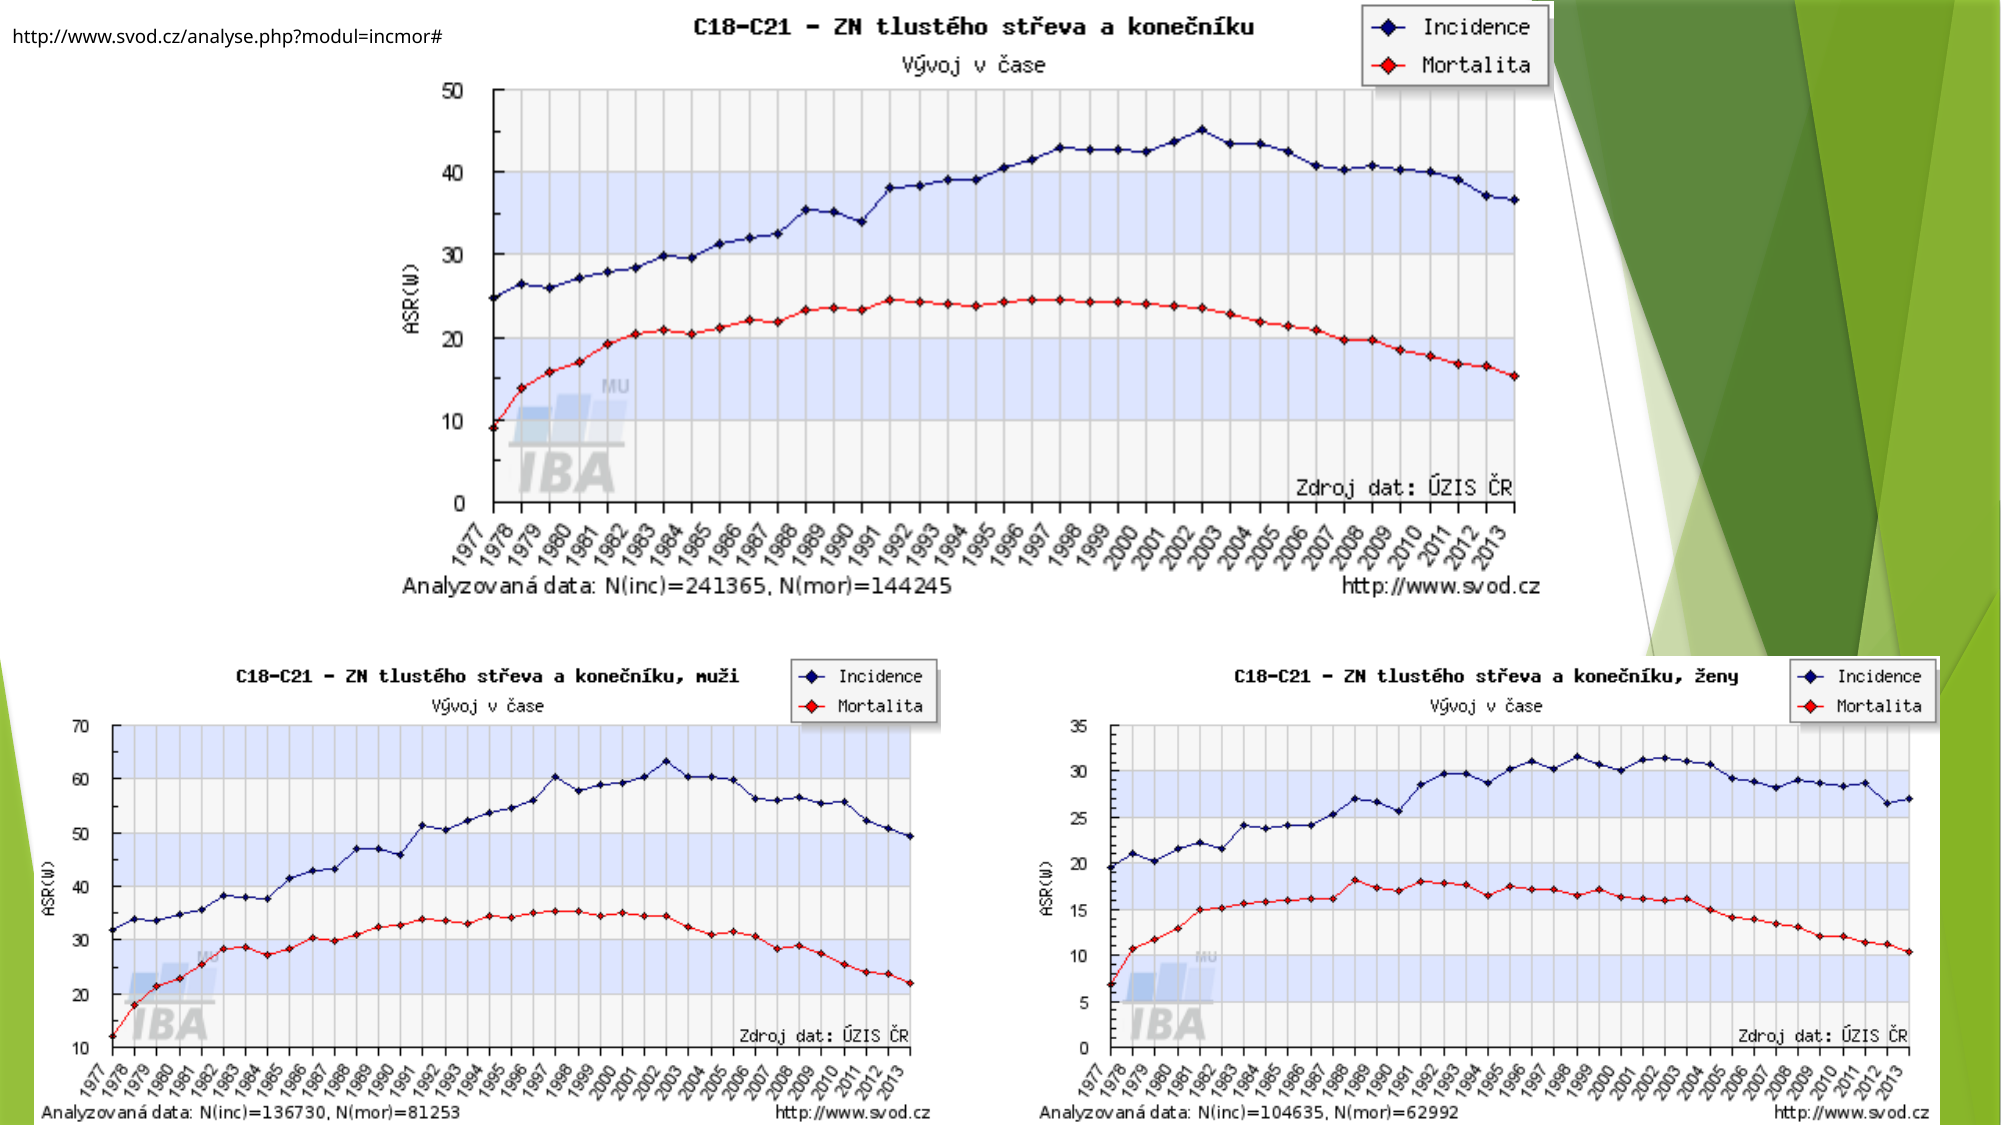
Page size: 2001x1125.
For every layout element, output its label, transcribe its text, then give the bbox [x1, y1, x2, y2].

text_box http://www.svod.cz/analyse.php?modul=incmor# [0, 17, 388, 55]
picture [1032, 655, 1940, 1125]
picture [33, 655, 941, 1125]
picture [393, 1, 1555, 603]
